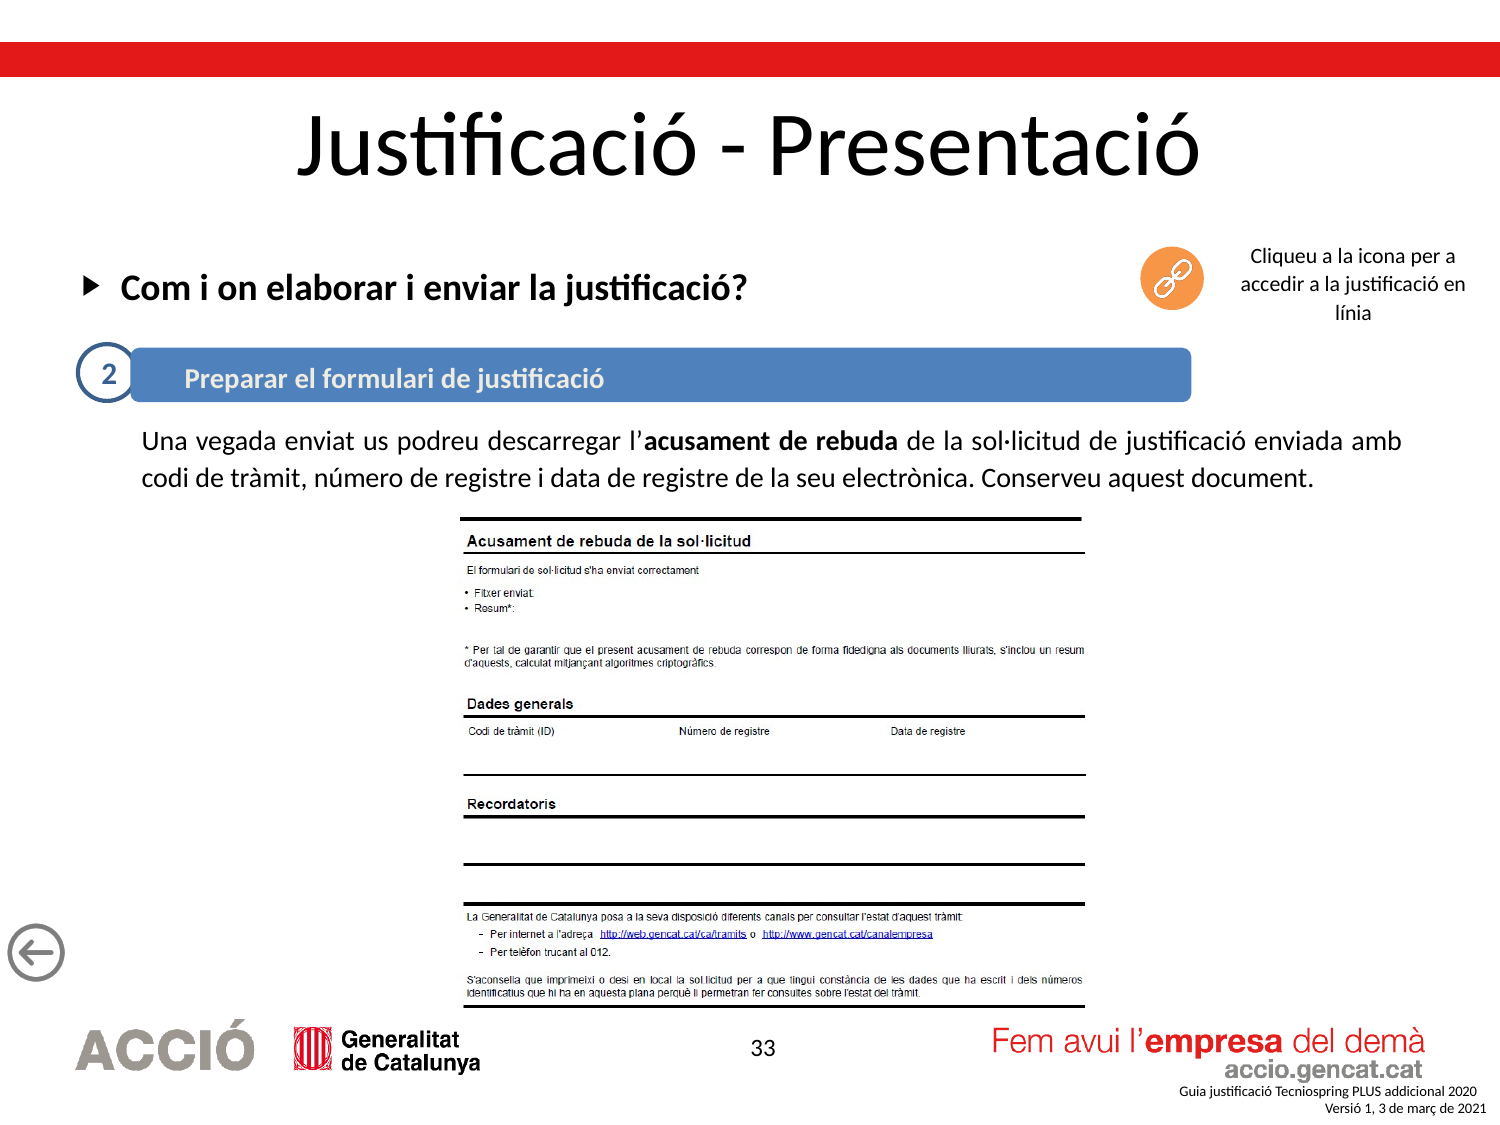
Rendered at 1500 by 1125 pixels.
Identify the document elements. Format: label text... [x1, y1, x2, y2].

title Justificació - Presentació [75, 45, 1425, 233]
text_box Una vegada enviat us podreu descarregar l’acusament de rebuda de la sol·licitud de justificació enviada amb codi de tràmit, número de registre i data de registre de la seu electrònica. Conserveu aquest document. [130, 413, 1414, 500]
picture [0, 916, 72, 989]
text_box Preparar el formulari de justificació [130, 347, 1192, 403]
text_box Com i on elaborar i enviar la justificació? [63, 255, 1136, 316]
text_box 2 [75, 342, 131, 404]
slide_number 33 [735, 1024, 819, 1109]
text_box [1140, 246, 1205, 311]
text_box Cliqueu a la icona per a accedir a la justificació en línia [1209, 233, 1498, 331]
picture [75, 1019, 480, 1075]
picture [0, 42, 1500, 77]
picture [993, 1027, 1425, 1074]
picture [456, 514, 1088, 1009]
footer Guia justificació Tecniospring PLUS addicional 2020 Versió 1, 3 de març de 2021 [1163, 1074, 1500, 1125]
picture [78, 272, 105, 299]
